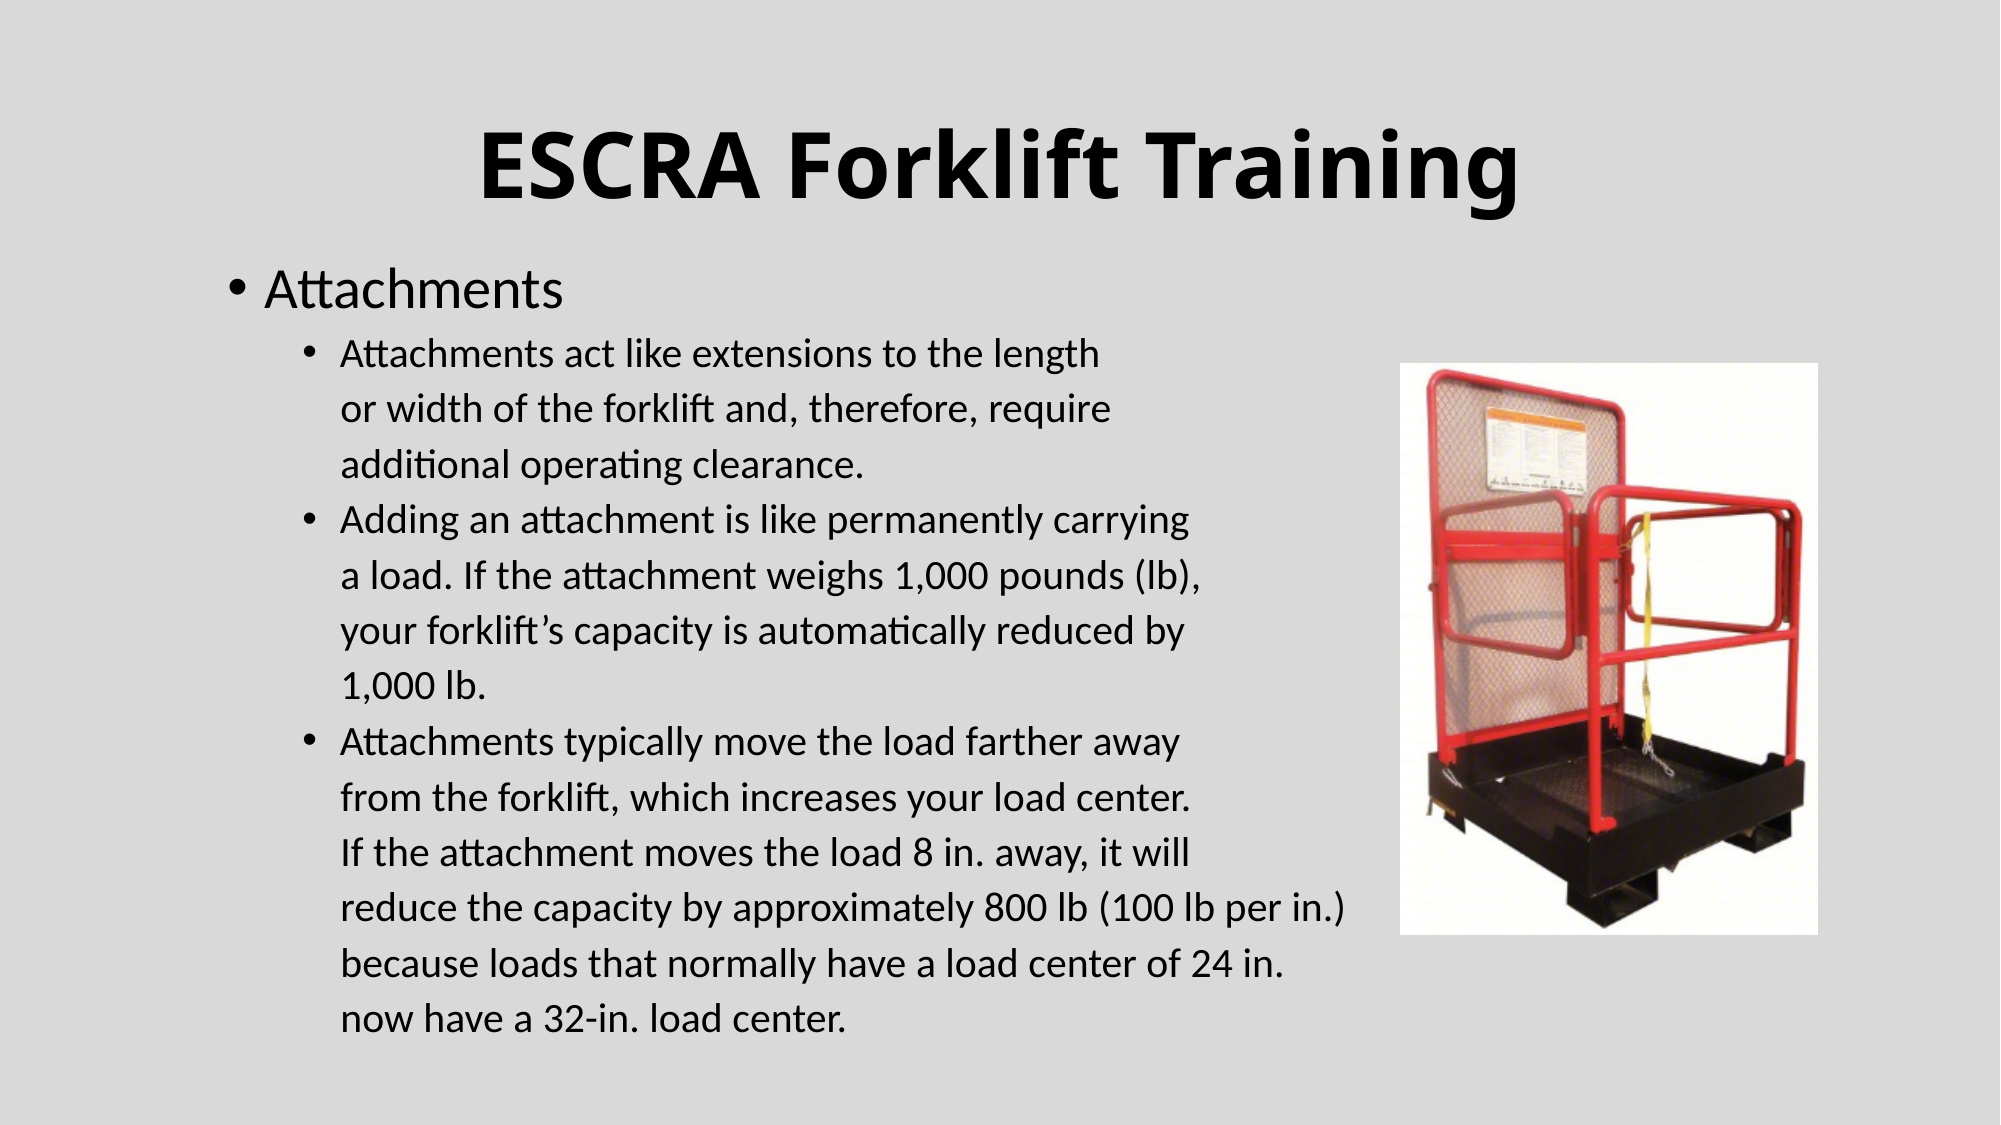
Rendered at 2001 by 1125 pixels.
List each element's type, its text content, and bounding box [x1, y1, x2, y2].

picture [1400, 363, 1818, 935]
list Attachments Attachments act like extensions to the length or width of the forklift and, therefore, require additional operating clearance. Adding an attachment is like permanently carrying a load. If the attachment weighs 1,000 pounds (lb), your forklift’s capacity is automatically reduced by 1,000 lb. Attachments typically move the load farther away from the forklift, which increases your load center. If the attachment moves the load 8 in. away, it will reduce the capacity by approximately 800 lb (100 lb per in.) because loads that normally have a load center of 24 in. now have a 32-in. load center. [137, 250, 1841, 1100]
title ESCRA Forklift Training [137, 59, 1863, 278]
